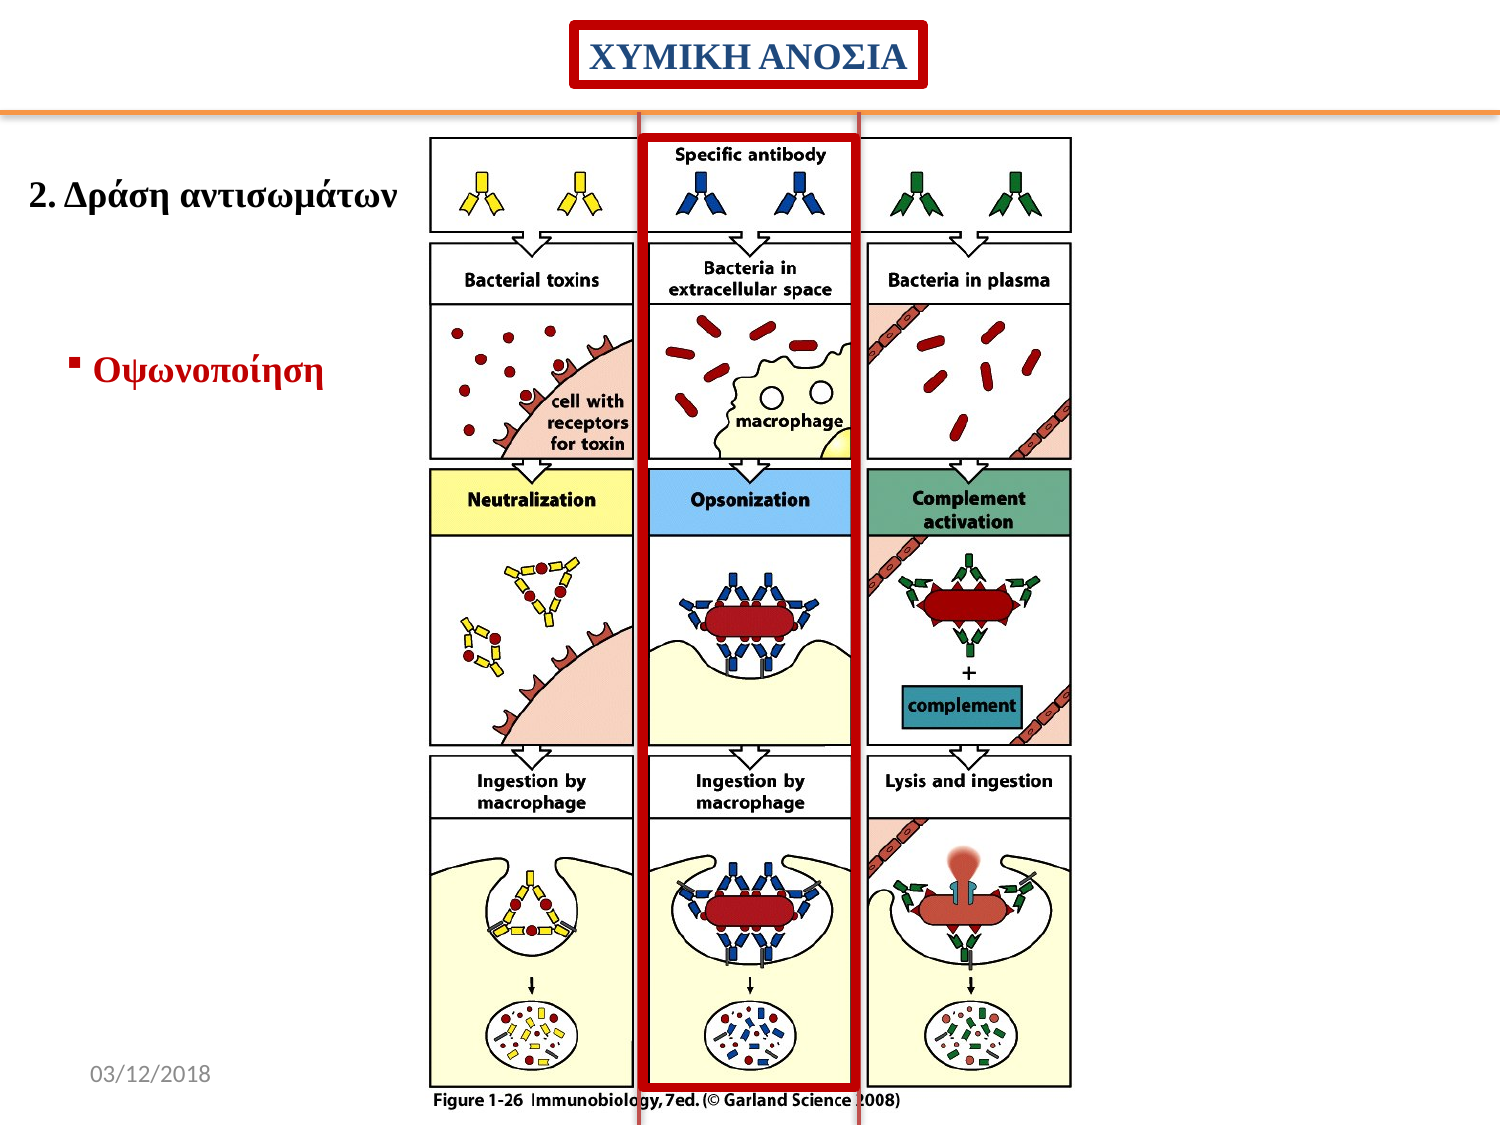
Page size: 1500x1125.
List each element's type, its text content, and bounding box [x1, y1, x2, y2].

text_box ΧΥΜΙΚΗ ΑΝΟΣΙΑ [574, 24, 923, 85]
text_box Οψωνοποίηση [51, 337, 340, 398]
picture [640, 133, 858, 1113]
picture [859, 133, 1076, 1113]
text_box 2. Δράση αντισωμάτων [13, 162, 414, 223]
picture [424, 133, 639, 1113]
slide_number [75, 1042, 419, 1103]
